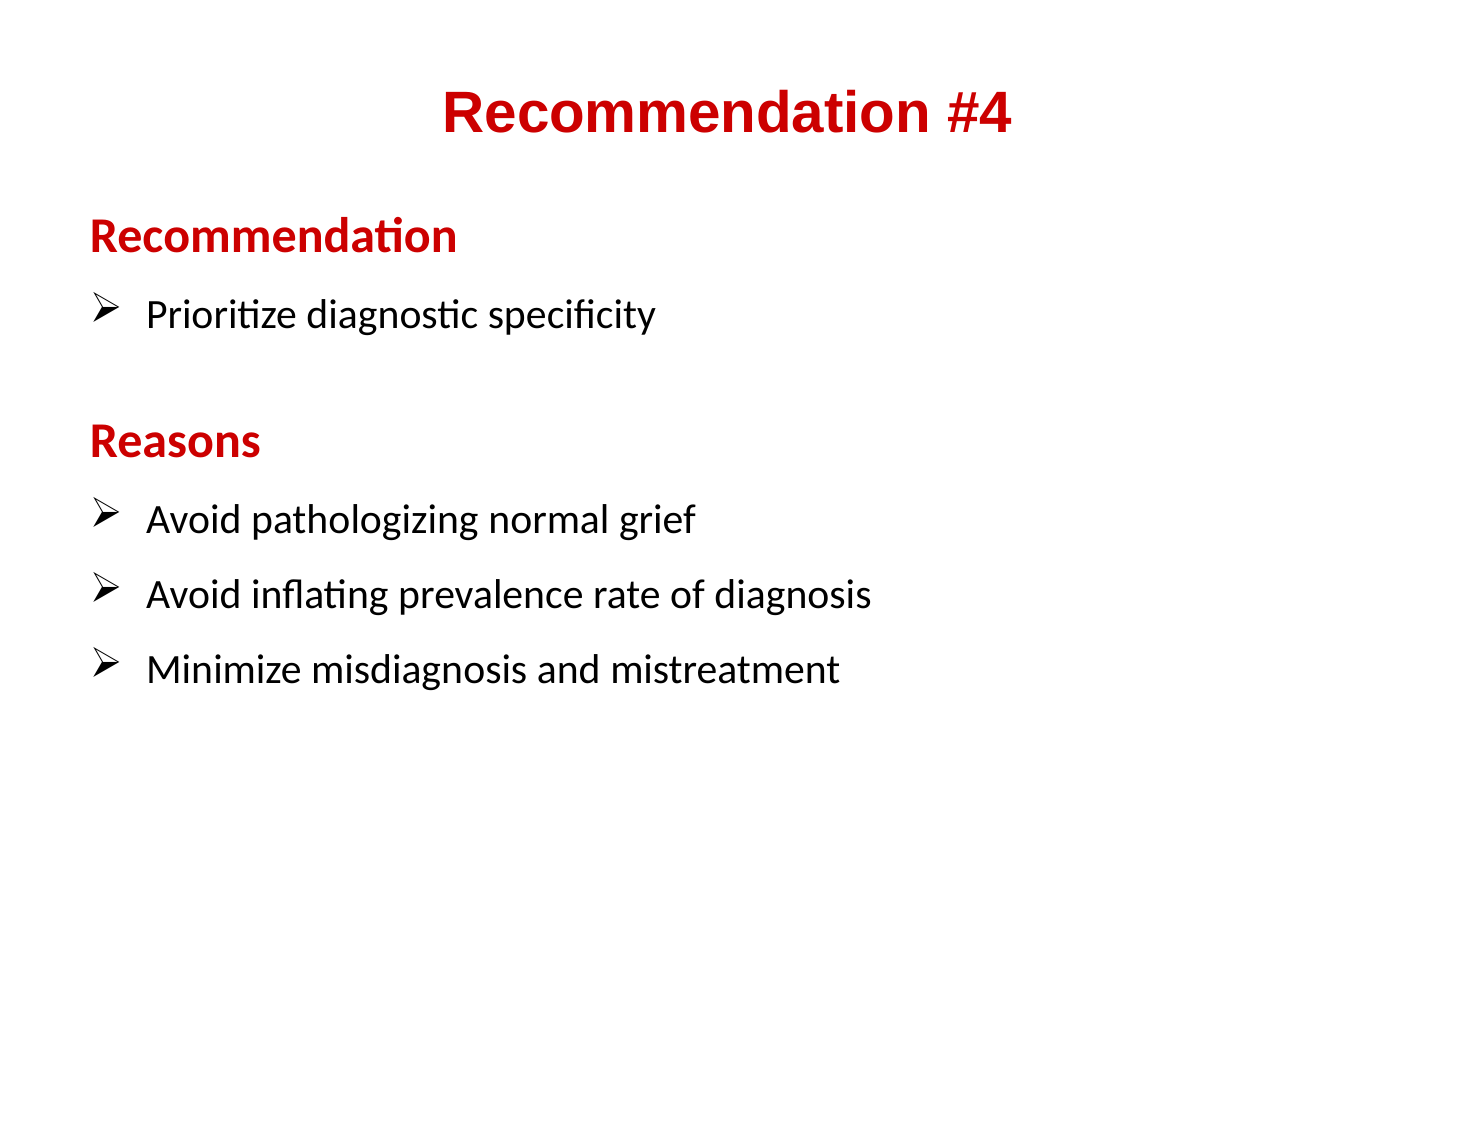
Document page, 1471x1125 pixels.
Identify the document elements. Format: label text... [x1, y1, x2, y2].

text_box Reasons Avoid pathologizing normal grief Avoid inflating prevalence rate of diagnosis Minimize misdiagnosis and mistreatment [74, 399, 1395, 700]
text_box Recommendation Prioritize diagnostic specificity [74, 194, 1395, 345]
text_box Recommendation #4 [74, 74, 1380, 153]
